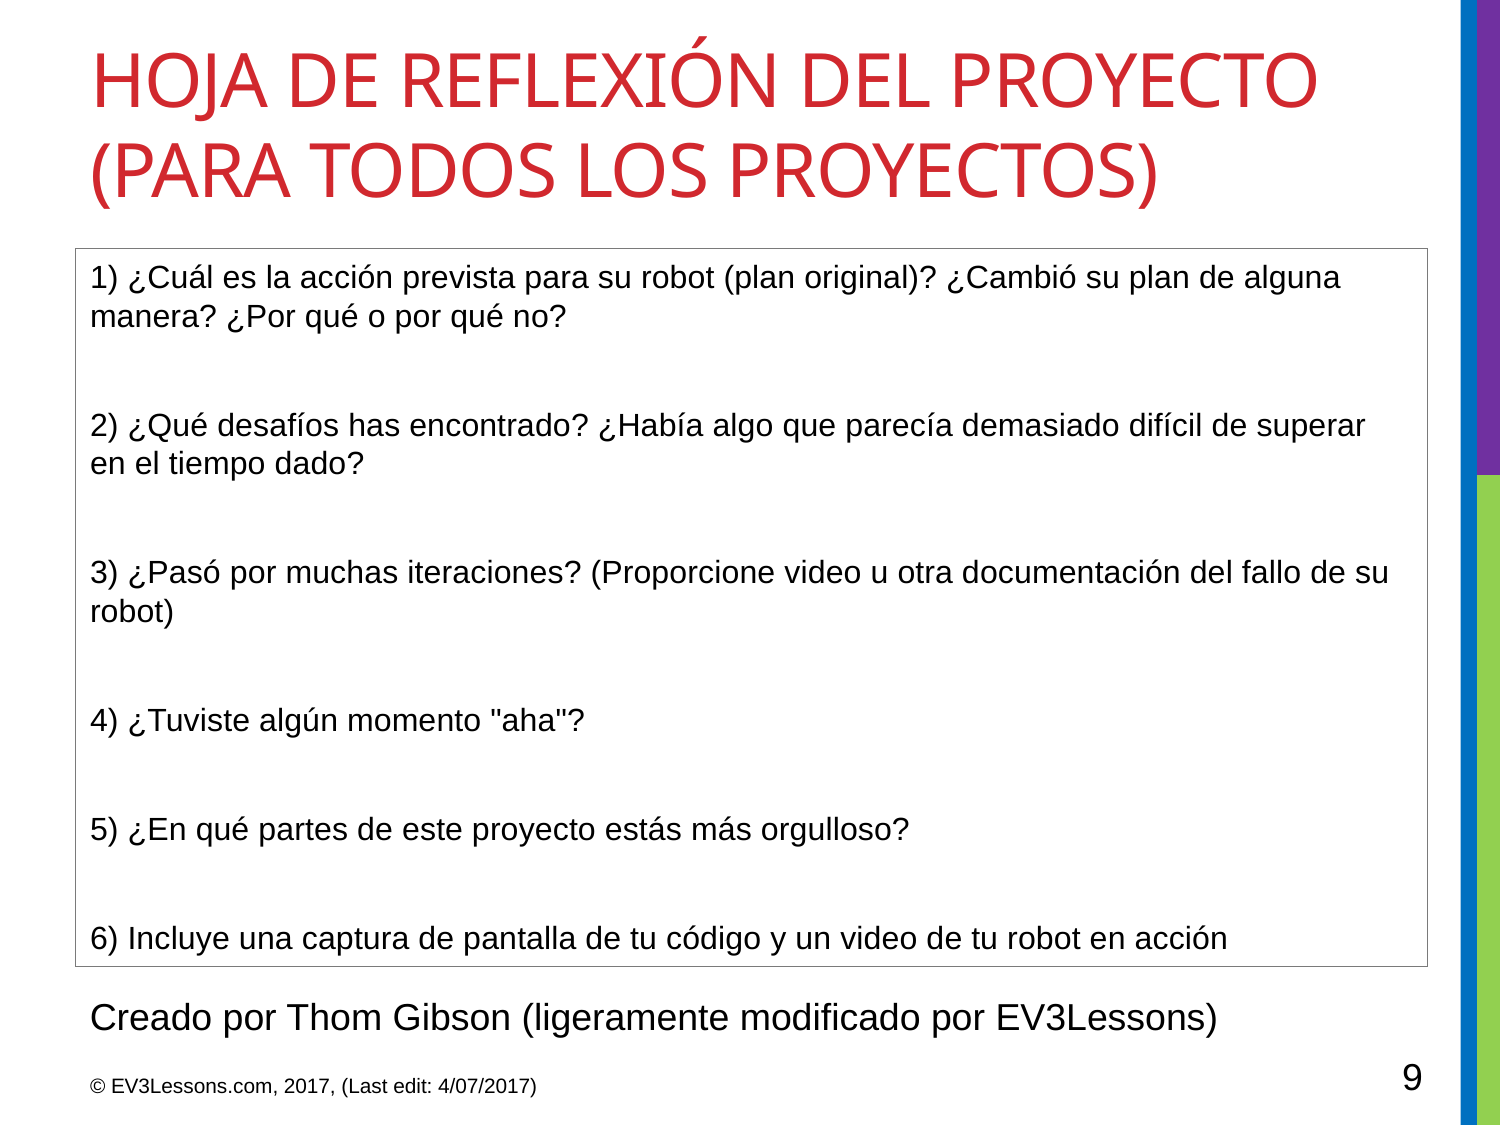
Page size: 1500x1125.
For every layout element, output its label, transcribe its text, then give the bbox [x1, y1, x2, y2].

slide_number 9 [1387, 1045, 1491, 1106]
title HOJA DE REFLEXIÓN DEL PROYECTO (Para todos los proyectos) [75, 25, 1446, 250]
list 1) ¿Cuál es la acción prevista para su robot (plan original)? ¿Cambió su plan de alguna manera? ¿Por qué o por qué no? 2) ¿Qué desafíos has encontrado? ¿Había algo que parecía demasiado difícil de superar en el tiempo dado? 3) ¿Pasó por muchas iteraciones? (Proporcione video u otra documentación del fallo de su robot) 4) ¿Tuviste algún momento "aha"? 5) ¿En qué partes de este proyecto estás más orgulloso? 6) Incluye una captura de pantalla de tu código y un video de tu robot en acción [75, 248, 1428, 967]
footer © EV3Lessons.com, 2017, (Last edit: 4/07/2017) [75, 1065, 638, 1112]
text_box Creado por Thom Gibson (ligeramente modificado por EV3Lessons) [75, 985, 1310, 1046]
